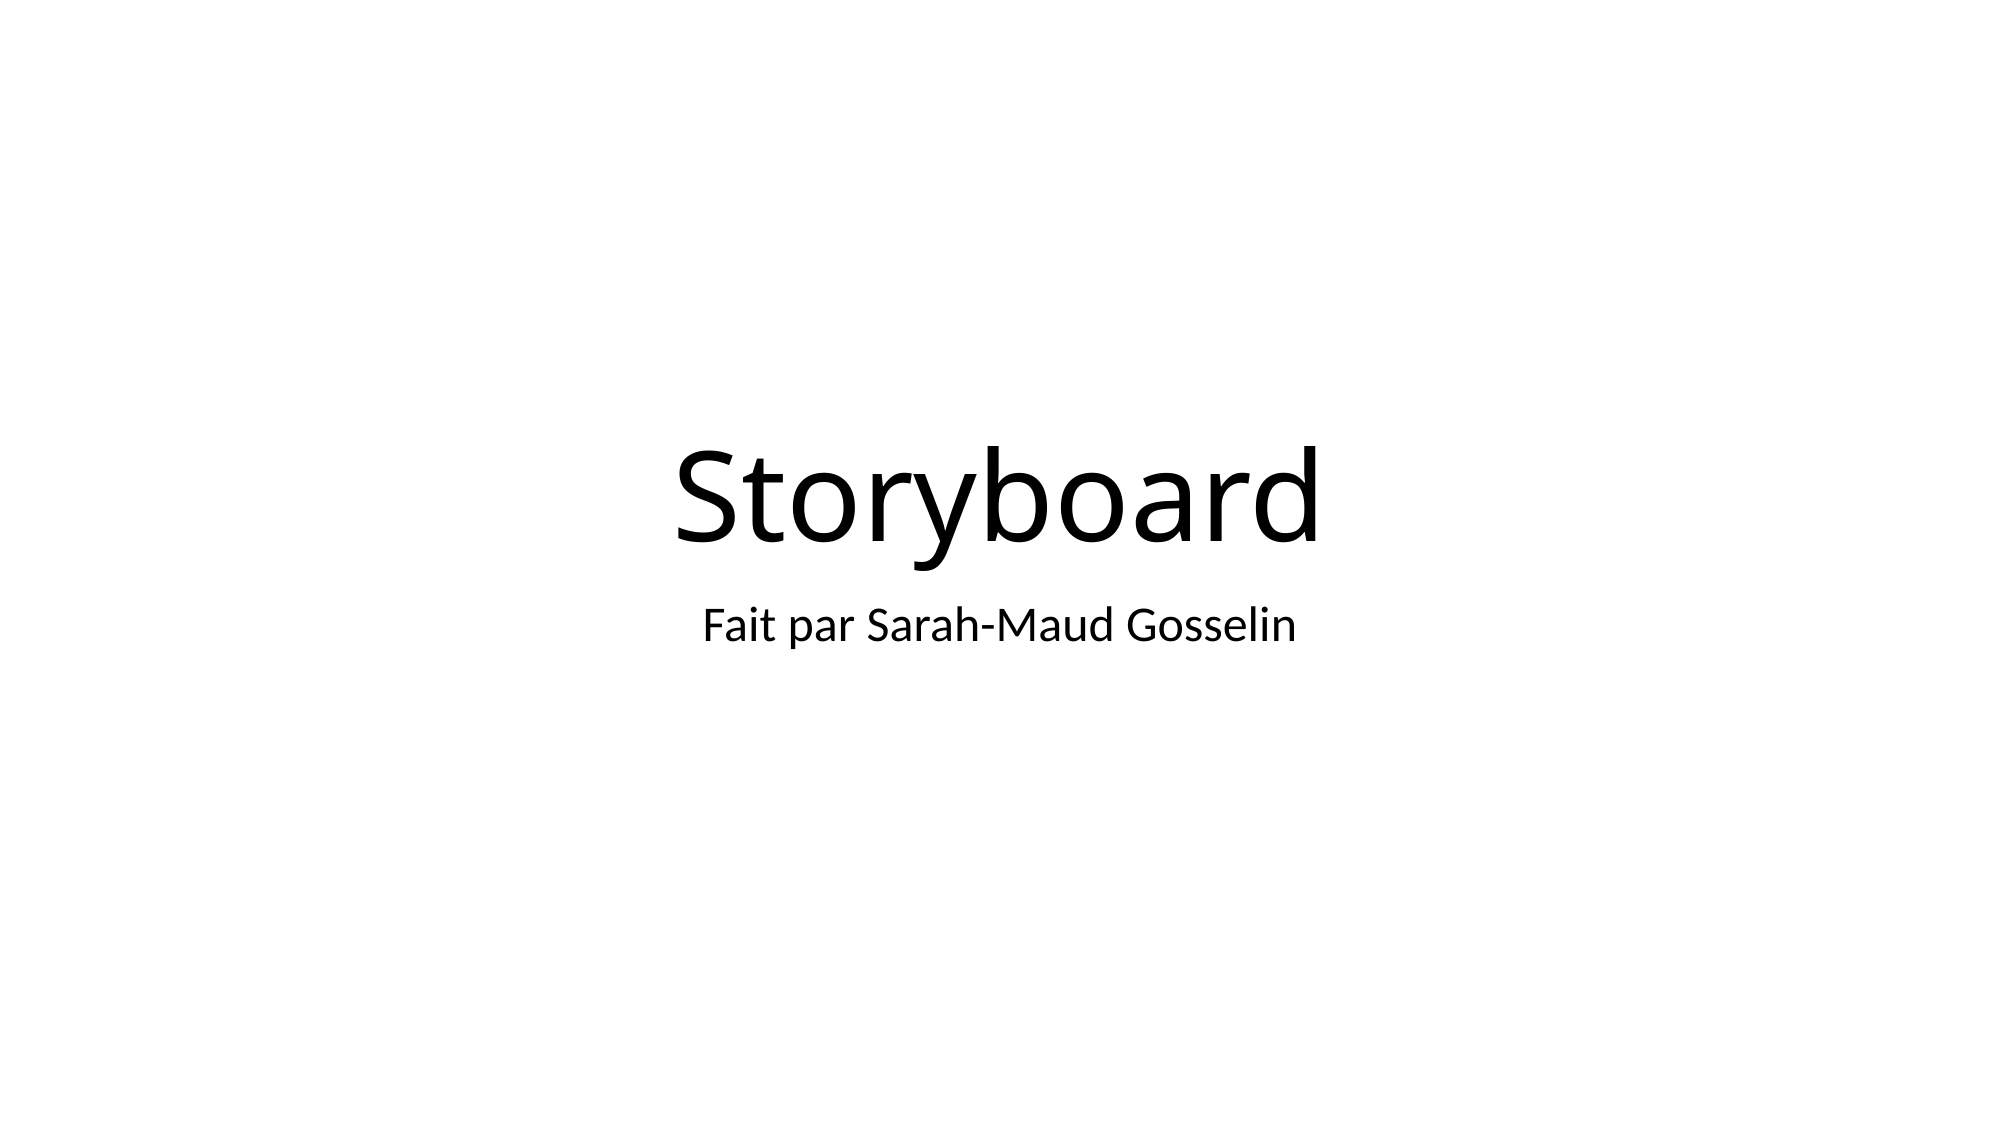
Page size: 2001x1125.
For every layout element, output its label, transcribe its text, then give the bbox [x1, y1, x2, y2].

title Storyboard [249, 184, 1750, 576]
subtitle Fait par Sarah-Maud Gosselin [249, 590, 1750, 863]
